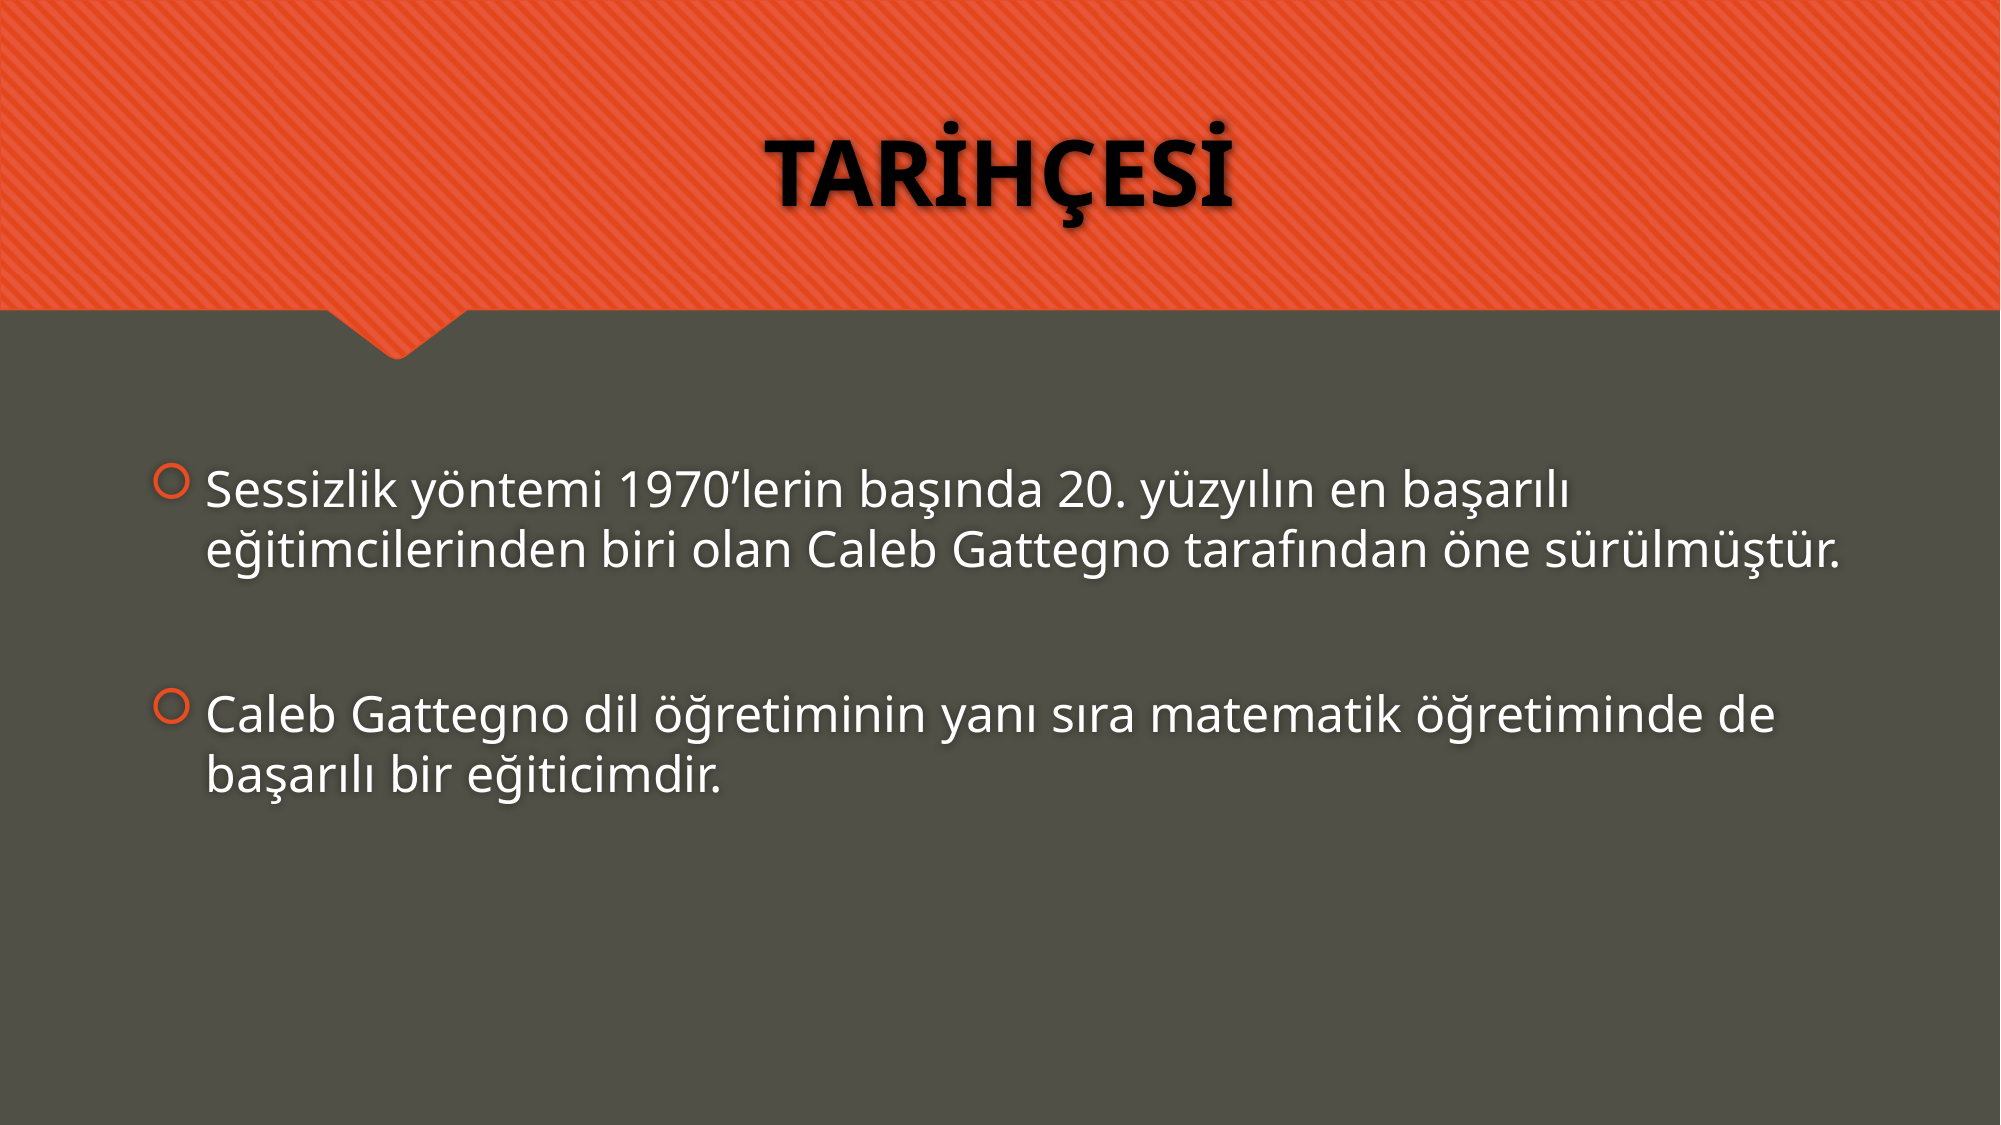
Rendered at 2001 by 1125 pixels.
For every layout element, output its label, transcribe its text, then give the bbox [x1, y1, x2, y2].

title TARİHÇESİ [132, 73, 1868, 233]
list Sessizlik yöntemi 1970’lerin başında 20. yüzyılın en başarılı eğitimcilerinden biri olan Caleb Gattegno tarafından öne sürülmüştür. Caleb Gattegno dil öğretiminin yanı sıra matematik öğretiminde de başarılı bir eğiticimdir. [134, 364, 1866, 962]
